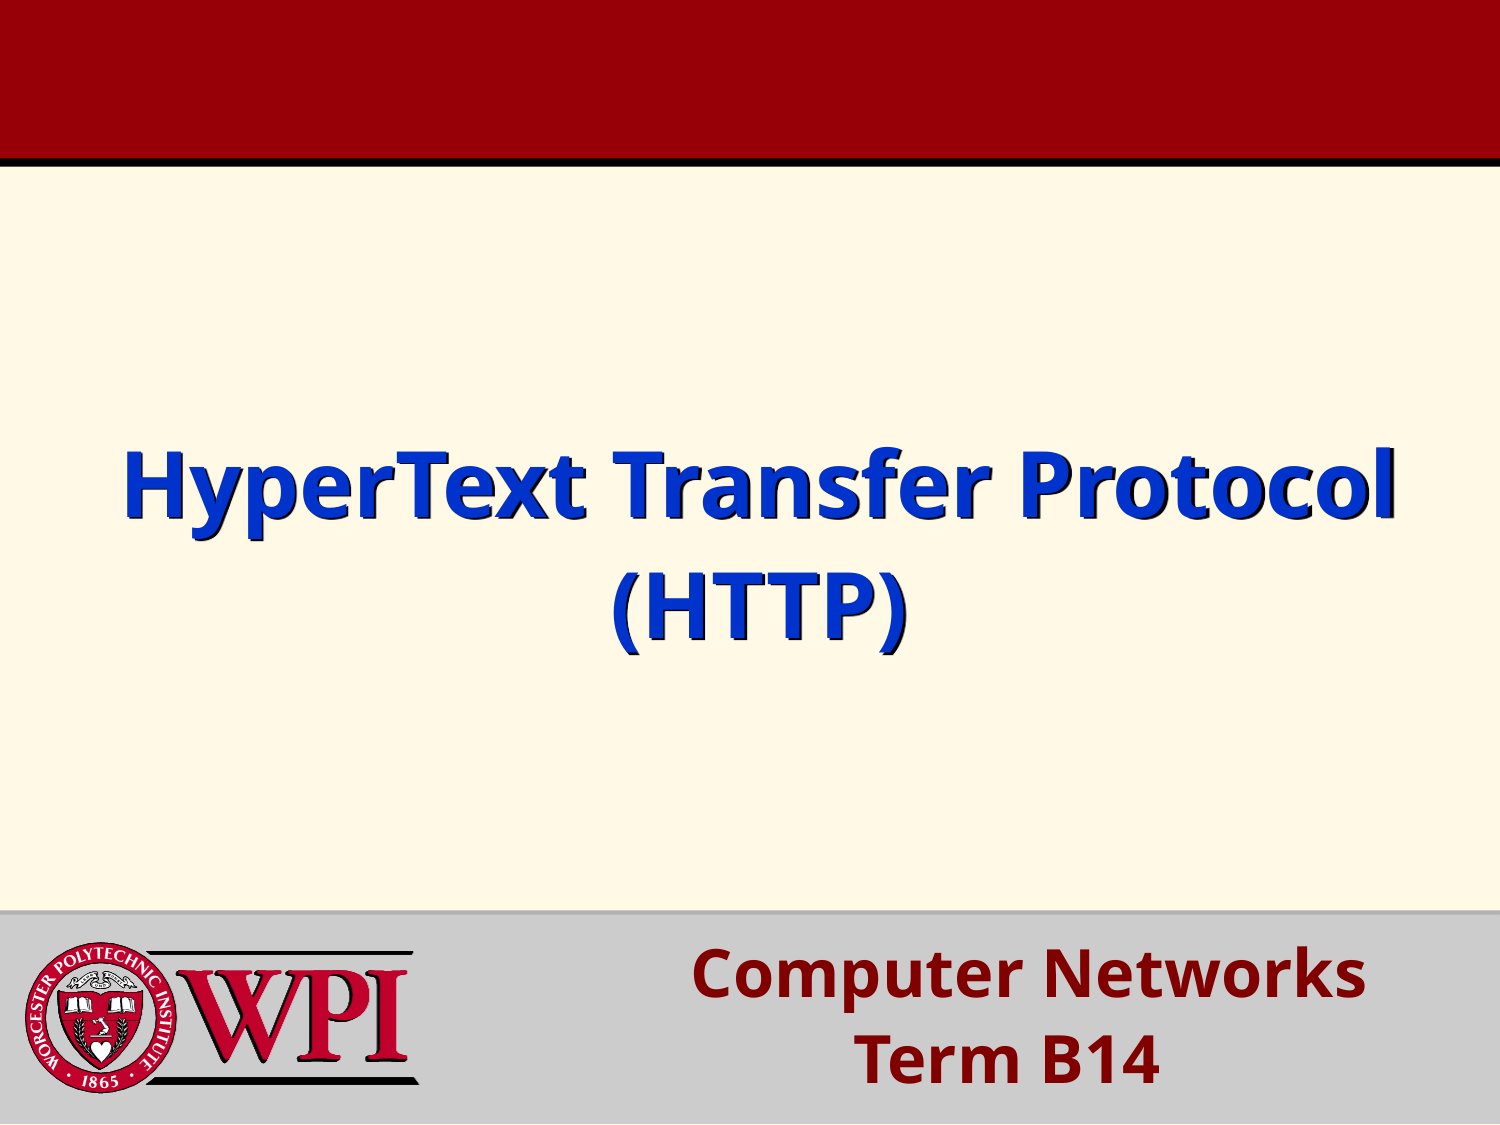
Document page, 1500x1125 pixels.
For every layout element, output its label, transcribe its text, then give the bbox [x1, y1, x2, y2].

picture [0, 0, 1500, 158]
subtitle Computer Networks Term B14 [514, 932, 1500, 1125]
picture [0, 915, 1500, 1125]
picture [0, 167, 1500, 910]
title HyperText Transfer Protocol (HTTP) [64, 361, 1454, 776]
